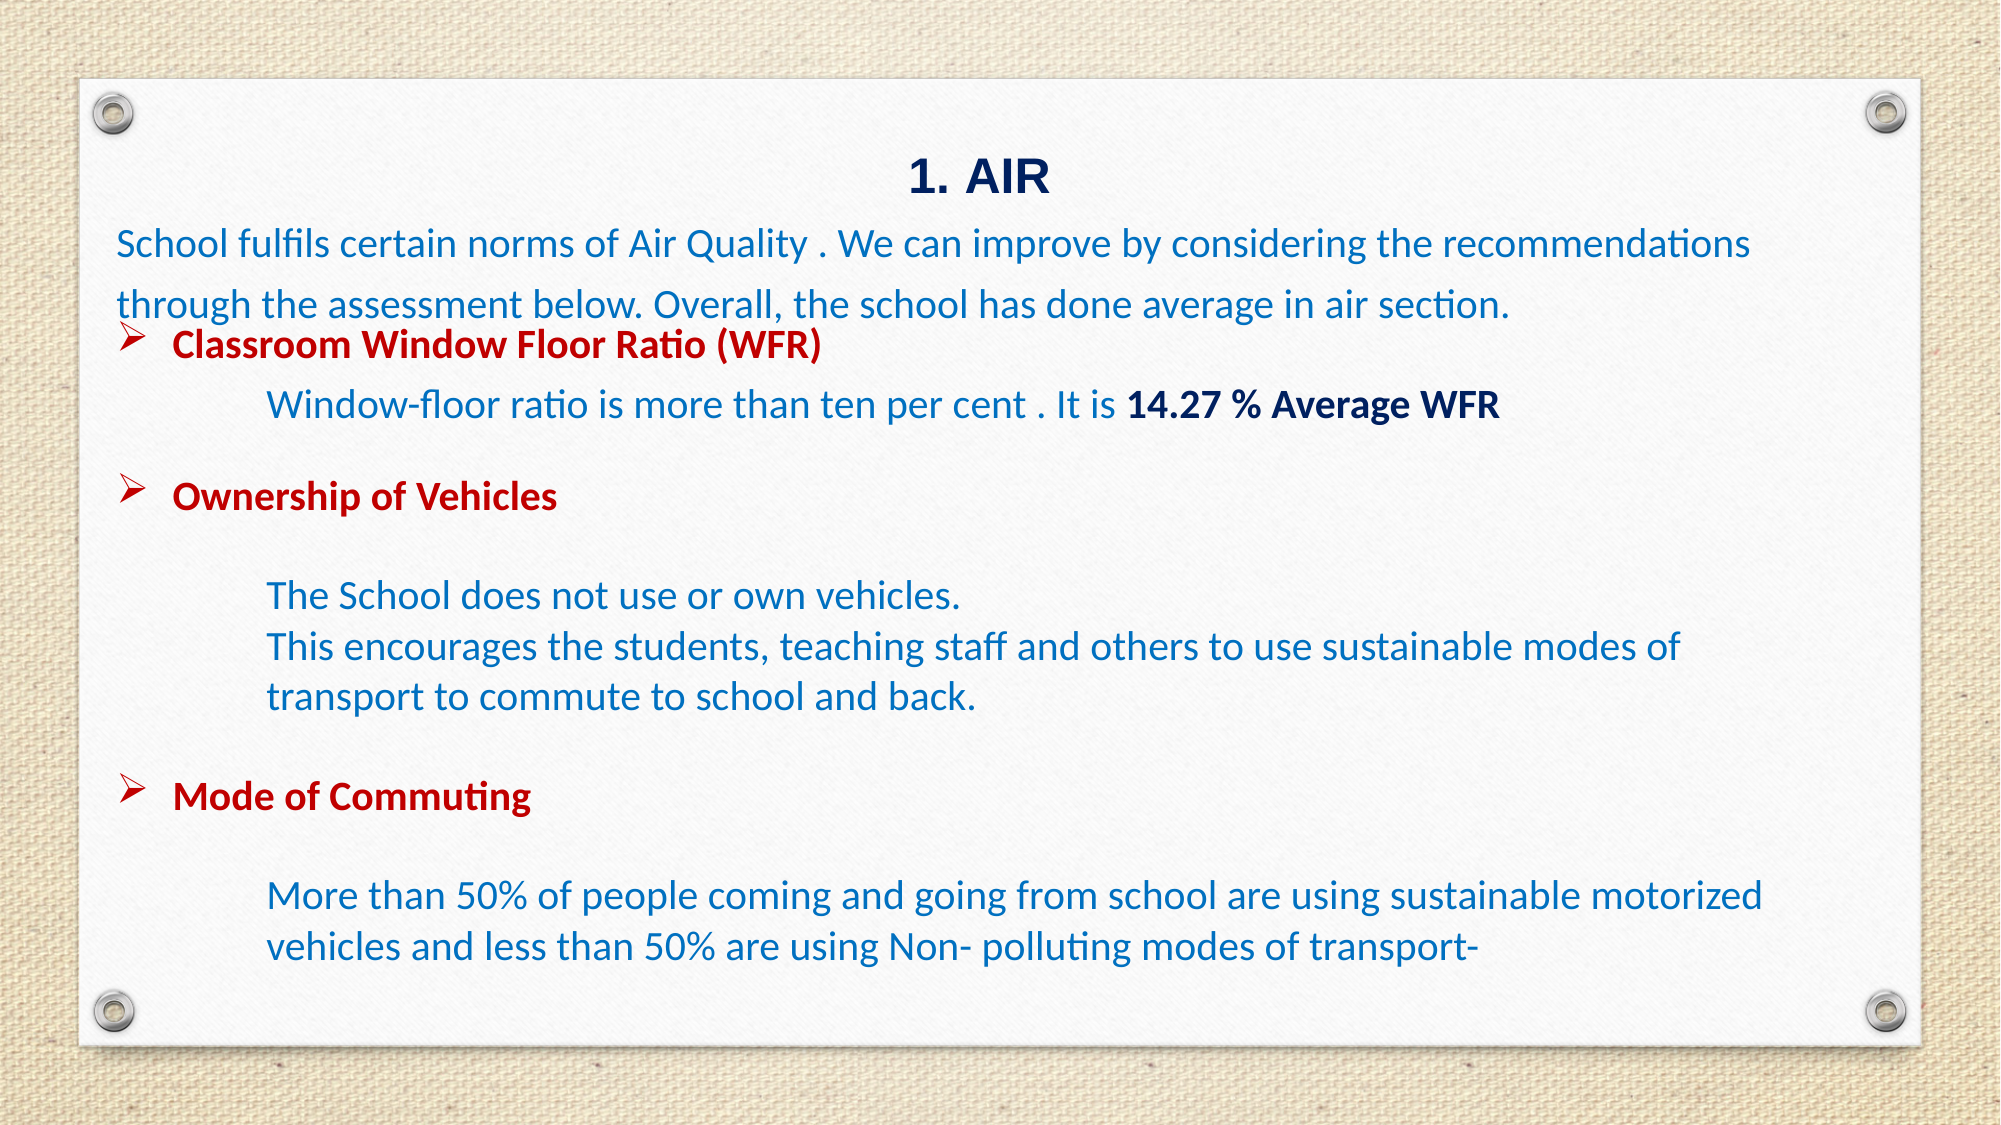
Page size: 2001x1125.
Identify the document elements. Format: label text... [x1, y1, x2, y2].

text_box AIR School fulfils certain norms of Air Quality . We can improve by considering the recommendations through the assessment below. Overall, the school has done average in air section. Classroom Window Floor Ratio (WFR) Window-floor ratio is more than ten per cent . It is 14.27 % Average WFR Ownership of Vehicles The School does not use or own vehicles. This encourages the students, teaching staff and others to use sustainable modes of transport to commute to school and back. Mode of Commuting More than 50% of people coming and going from school are using sustainable motorized vehicles and less than 50% are using Non- polluting modes of transport- [101, 122, 1906, 1006]
picture [0, 0, 2001, 1125]
